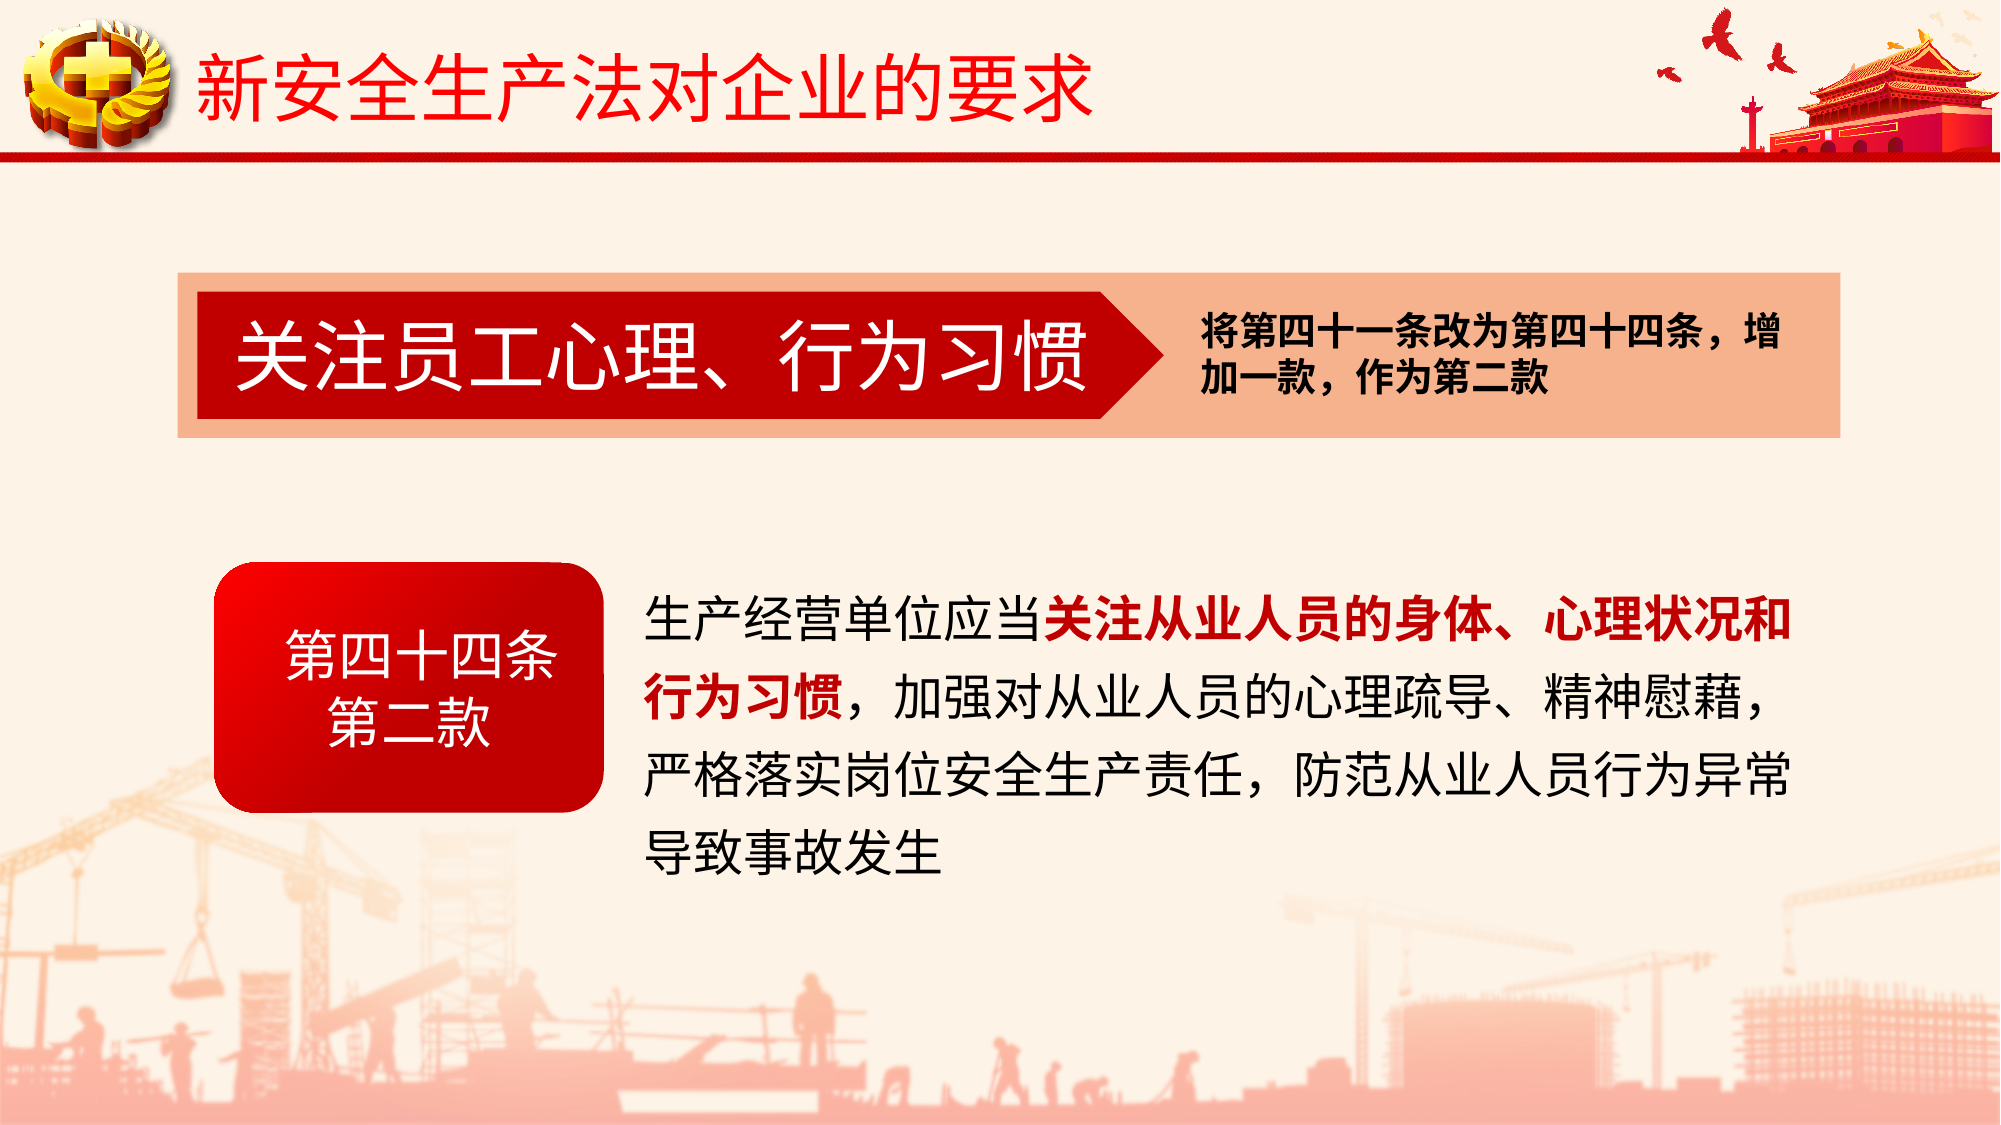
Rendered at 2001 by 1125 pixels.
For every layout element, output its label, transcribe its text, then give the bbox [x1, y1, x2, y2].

text_box 生产经营单位应当关注从业人员的身体、心理状况和行为习惯，加强对从业人员的心理疏导、精神慰藉，严格落实岗位安全生产责任，防范从业人员行为异常导致事故发生 [628, 562, 1846, 889]
text_box 第四十四条 第二款 [212, 560, 606, 815]
picture [23, 16, 181, 152]
picture [1648, 0, 2001, 152]
text_box [195, 289, 1166, 422]
text_box 将第四十一条改为第四十四条，增加一款，作为第二款 [1185, 298, 1819, 407]
text_box [176, 270, 1842, 440]
text_box 关注员工心理、行为习惯 [219, 300, 1105, 409]
